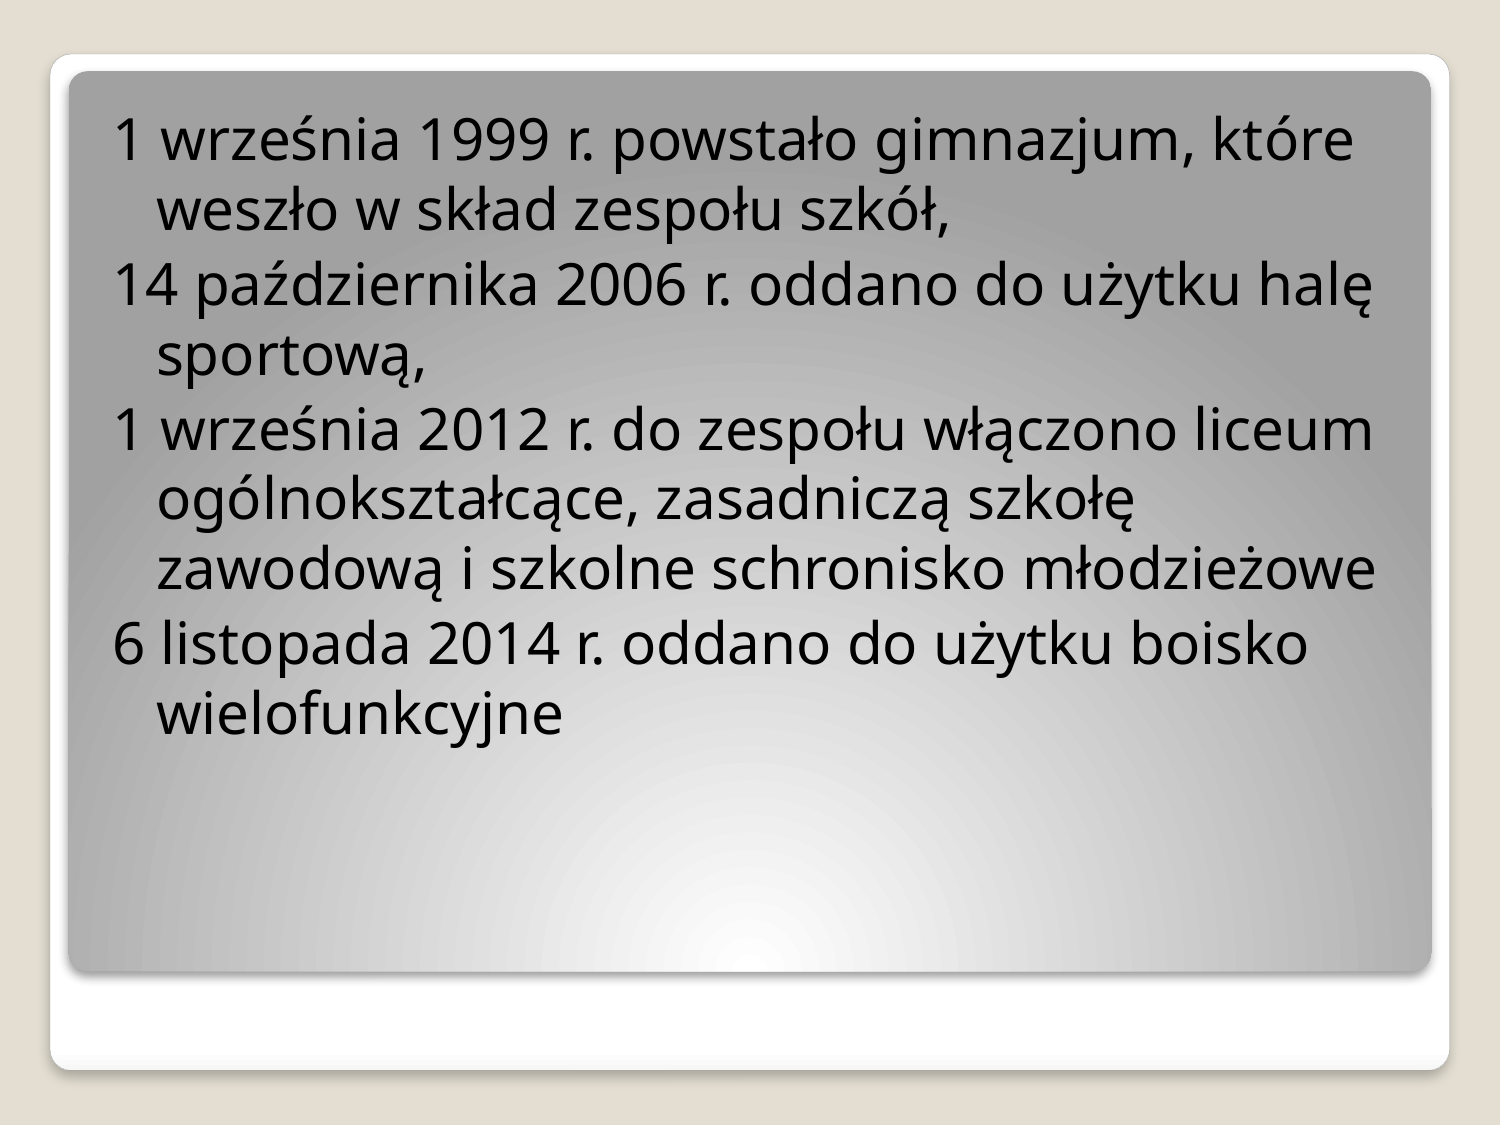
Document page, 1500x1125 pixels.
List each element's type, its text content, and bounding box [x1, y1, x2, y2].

list 1 września 1999 r. powstało gimnazjum, które weszło w skład zespołu szkół, 14 października 2006 r. oddano do użytku halę sportową, 1 września 2012 r. do zespołu włączono liceum ogólnokształcące, zasadniczą szkołę zawodową i szkolne schronisko młodzieżowe 6 listopada 2014 r. oddano do użytku boisko wielofunkcyjne [82, 86, 1425, 914]
